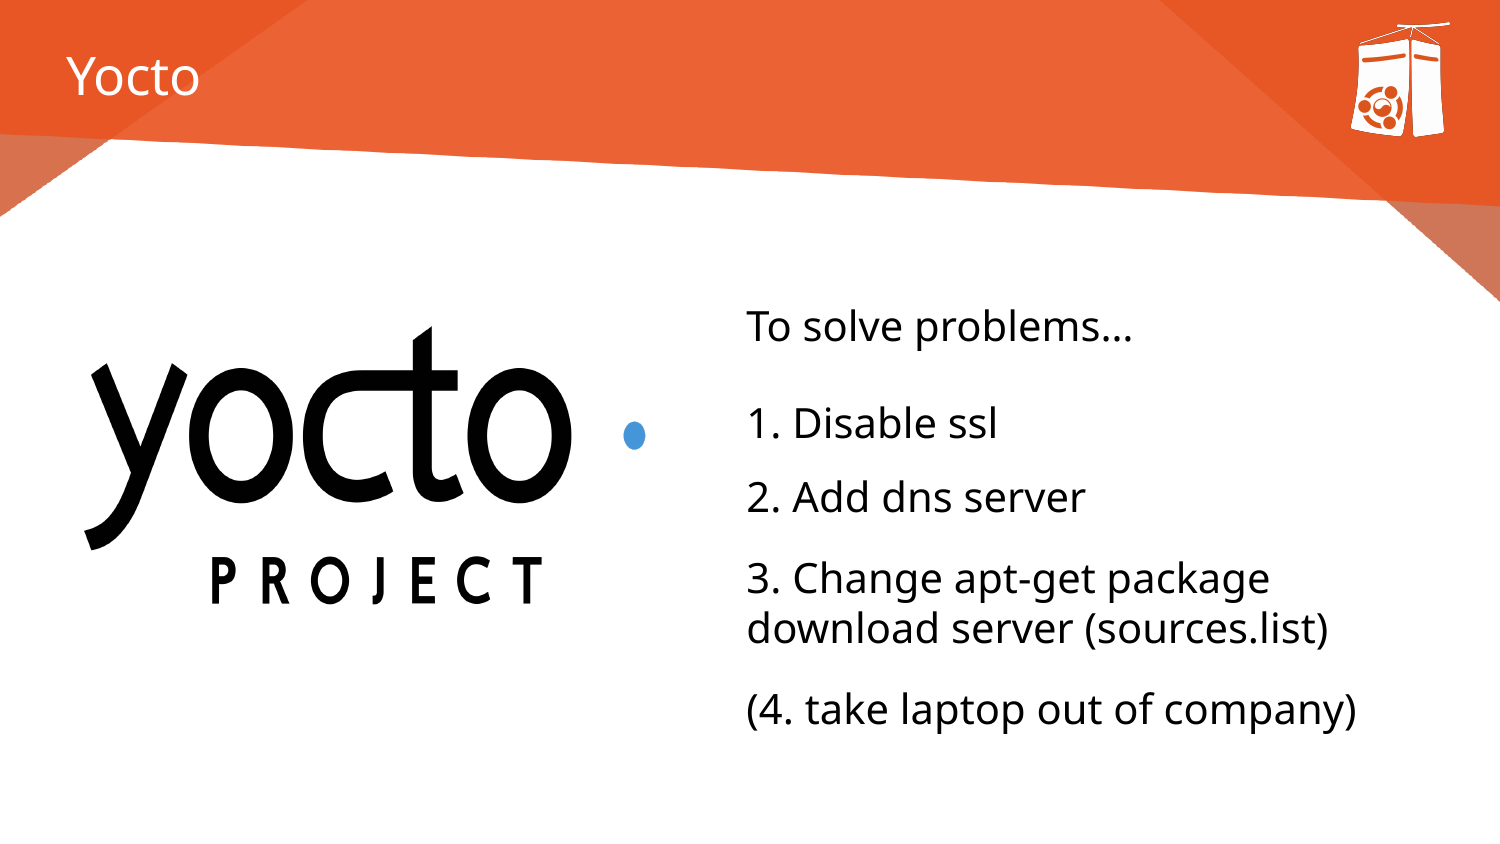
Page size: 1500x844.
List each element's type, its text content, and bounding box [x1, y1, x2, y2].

picture [0, 0, 1500, 844]
title Yocto [51, 26, 1449, 121]
text_box 1. Disable ssl [731, 389, 1449, 454]
text_box 2. Add dns server [731, 463, 1449, 529]
text_box 3. Change apt-get package download server (sources.list) [731, 544, 1449, 660]
text_box (4. take laptop out of company) [731, 675, 1449, 741]
text_box To solve problems… [731, 292, 1449, 358]
